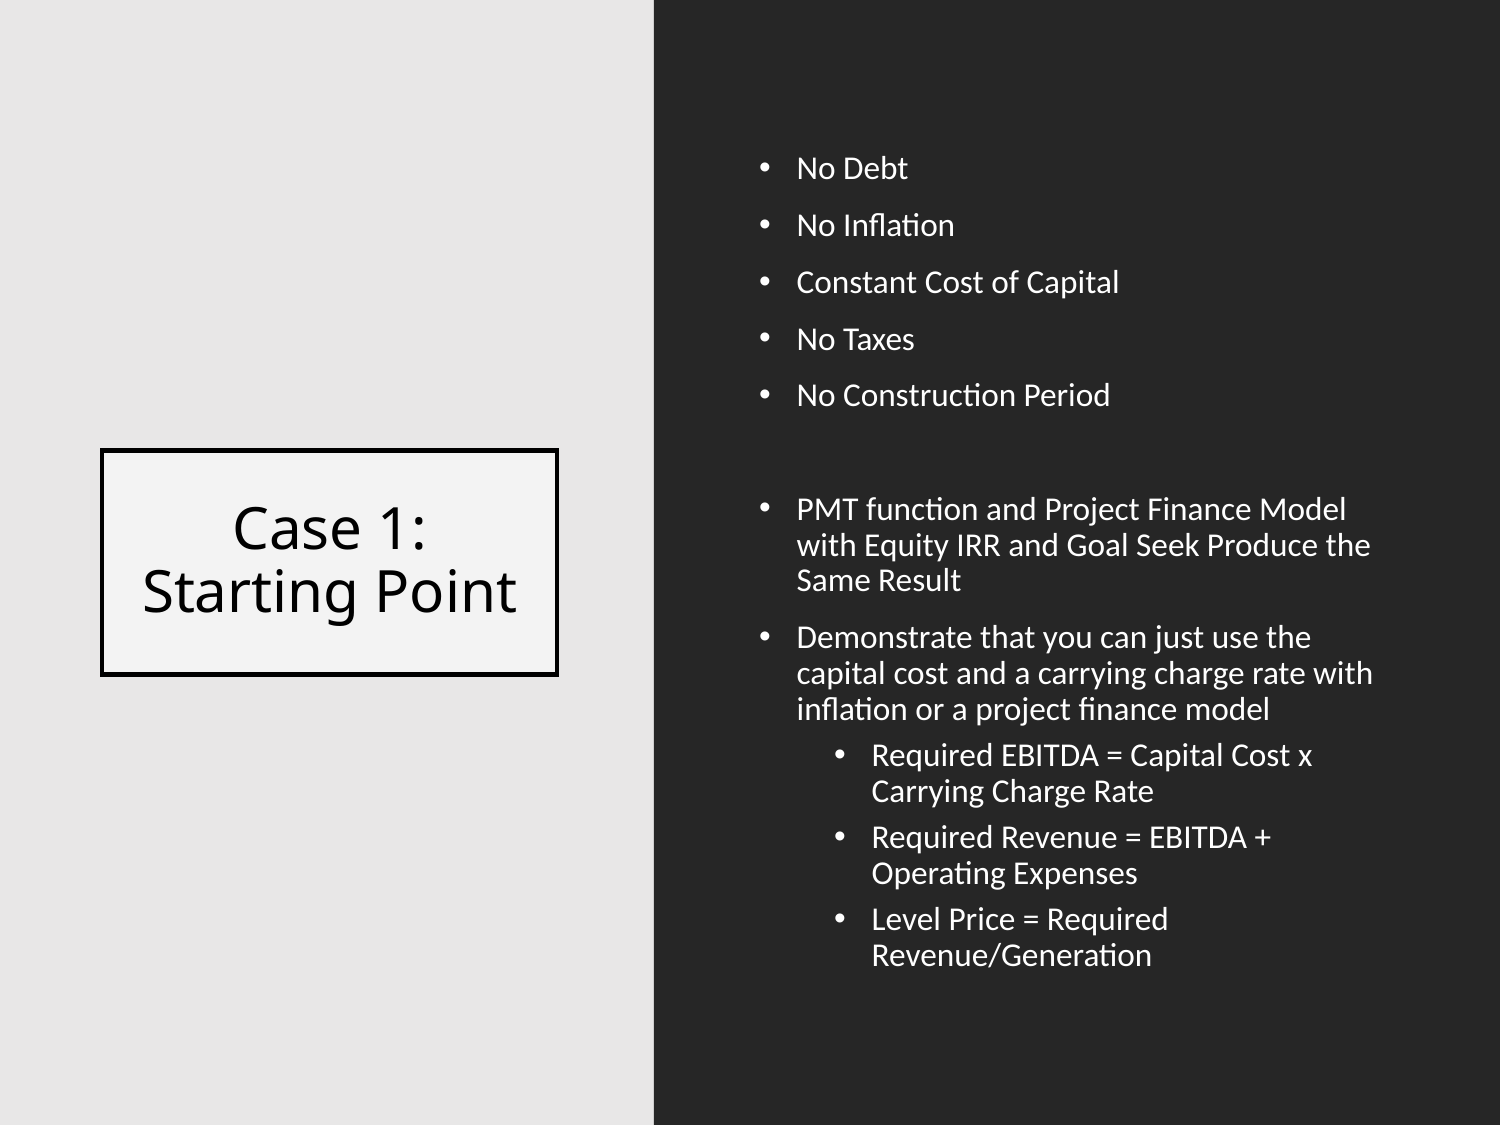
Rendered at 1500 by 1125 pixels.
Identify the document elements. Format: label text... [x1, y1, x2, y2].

list No Debt No Inflation Constant Cost of Capital No Taxes No Construction Period PMT function and Project Finance Model with Equity IRR and Goal Seek Produce the Same Result Demonstrate that you can just use the capital cost and a carrying charge rate with inflation or a project finance model Required EBITDA = Capital Cost x Carrying Charge Rate Required Revenue = EBITDA + Operating Expenses Level Price = Required Revenue/Generation [744, 131, 1410, 994]
title Case 1: Starting Point [102, 450, 558, 675]
text_box [653, 0, 1500, 1125]
